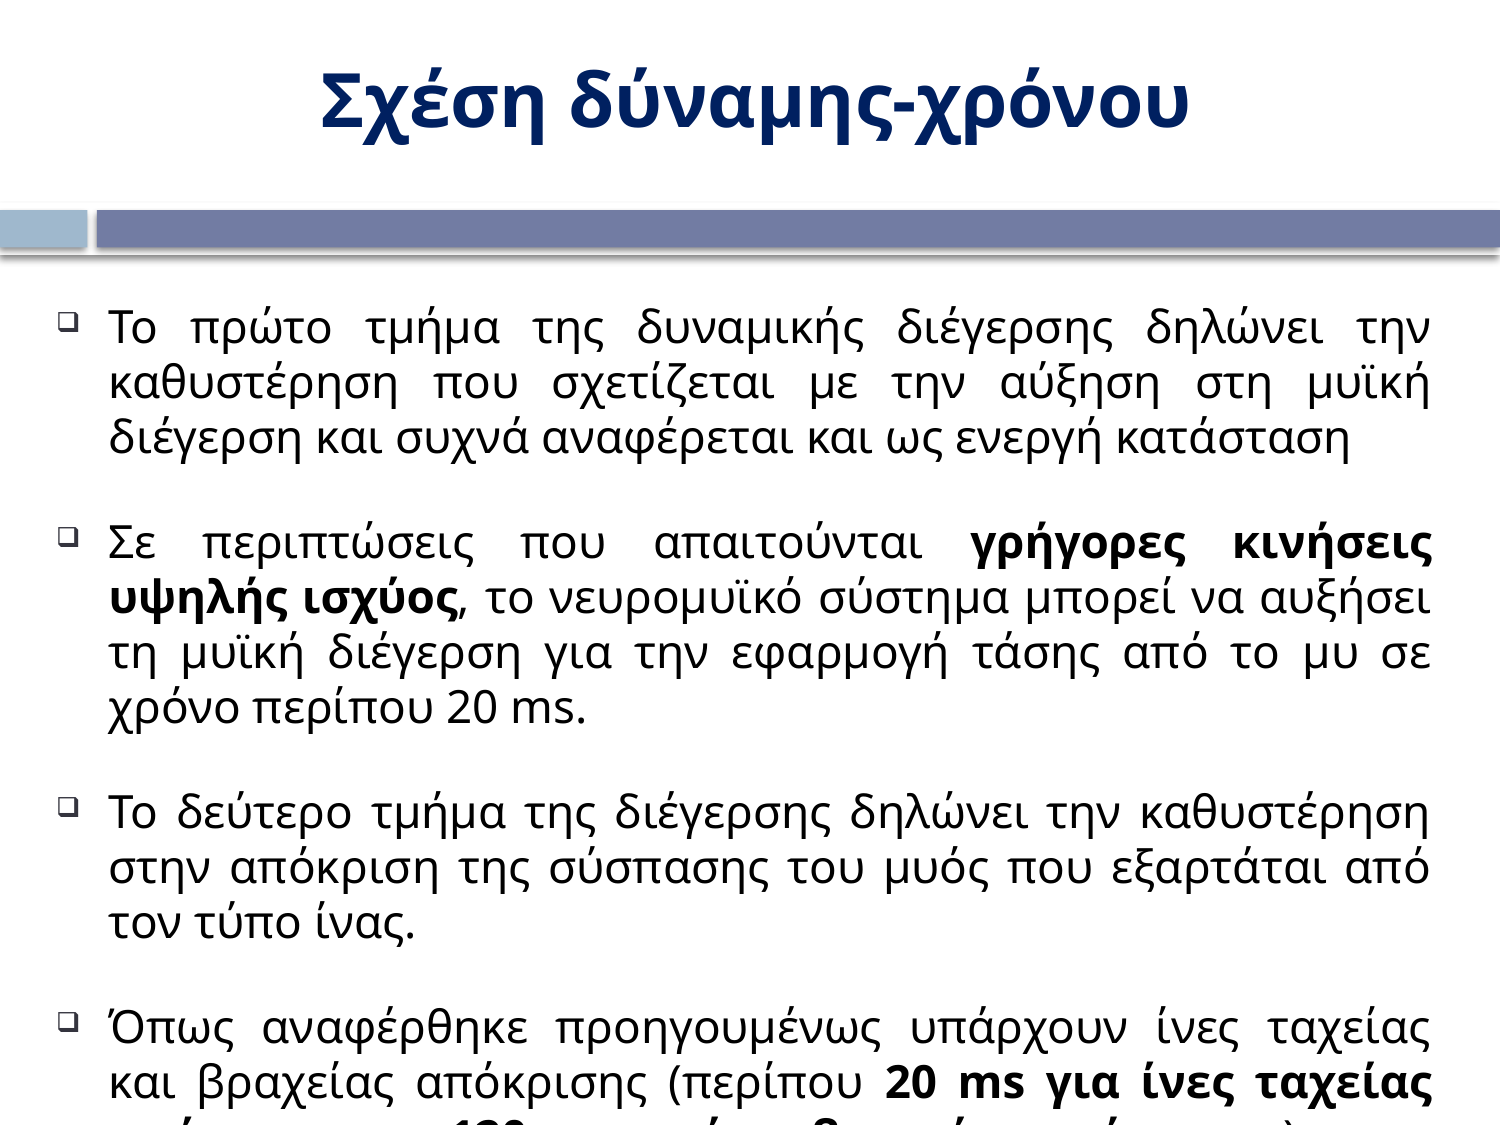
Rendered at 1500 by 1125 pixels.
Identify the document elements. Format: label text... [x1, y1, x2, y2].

list Το πρώτο τμήμα της δυναμικής διέγερσης δηλώνει την καθυστέρηση που σχετίζεται με την αύξηση στη μυϊκή διέγερση και συχνά αναφέρεται και ως ενεργή κατάσταση Σε περιπτώσεις που απαιτούνται γρήγορες κινήσεις υψηλής ισχύος, το νευρομυϊκό σύστημα μπορεί να αυξήσει τη μυϊκή διέγερση για την εφαρμογή τάσης από το μυ σε χρόνο περίπου 20 ms. Το δεύτερο τμήμα της διέγερσης δηλώνει την καθυστέρηση στην απόκριση της σύσπασης του μυός που εξαρτάται από τον τύπο ίνας. Όπως αναφέρθηκε προηγουμένως υπάρχουν ίνες ταχείας και βραχείας απόκρισης (περίπου 20 ms για ίνες ταχείας απόκρισης και 120 ms για ίνες βραχείας απόκρισης). [41, 290, 1447, 1106]
text_box Σχέση δύναμης-χρόνου [118, 44, 1394, 220]
